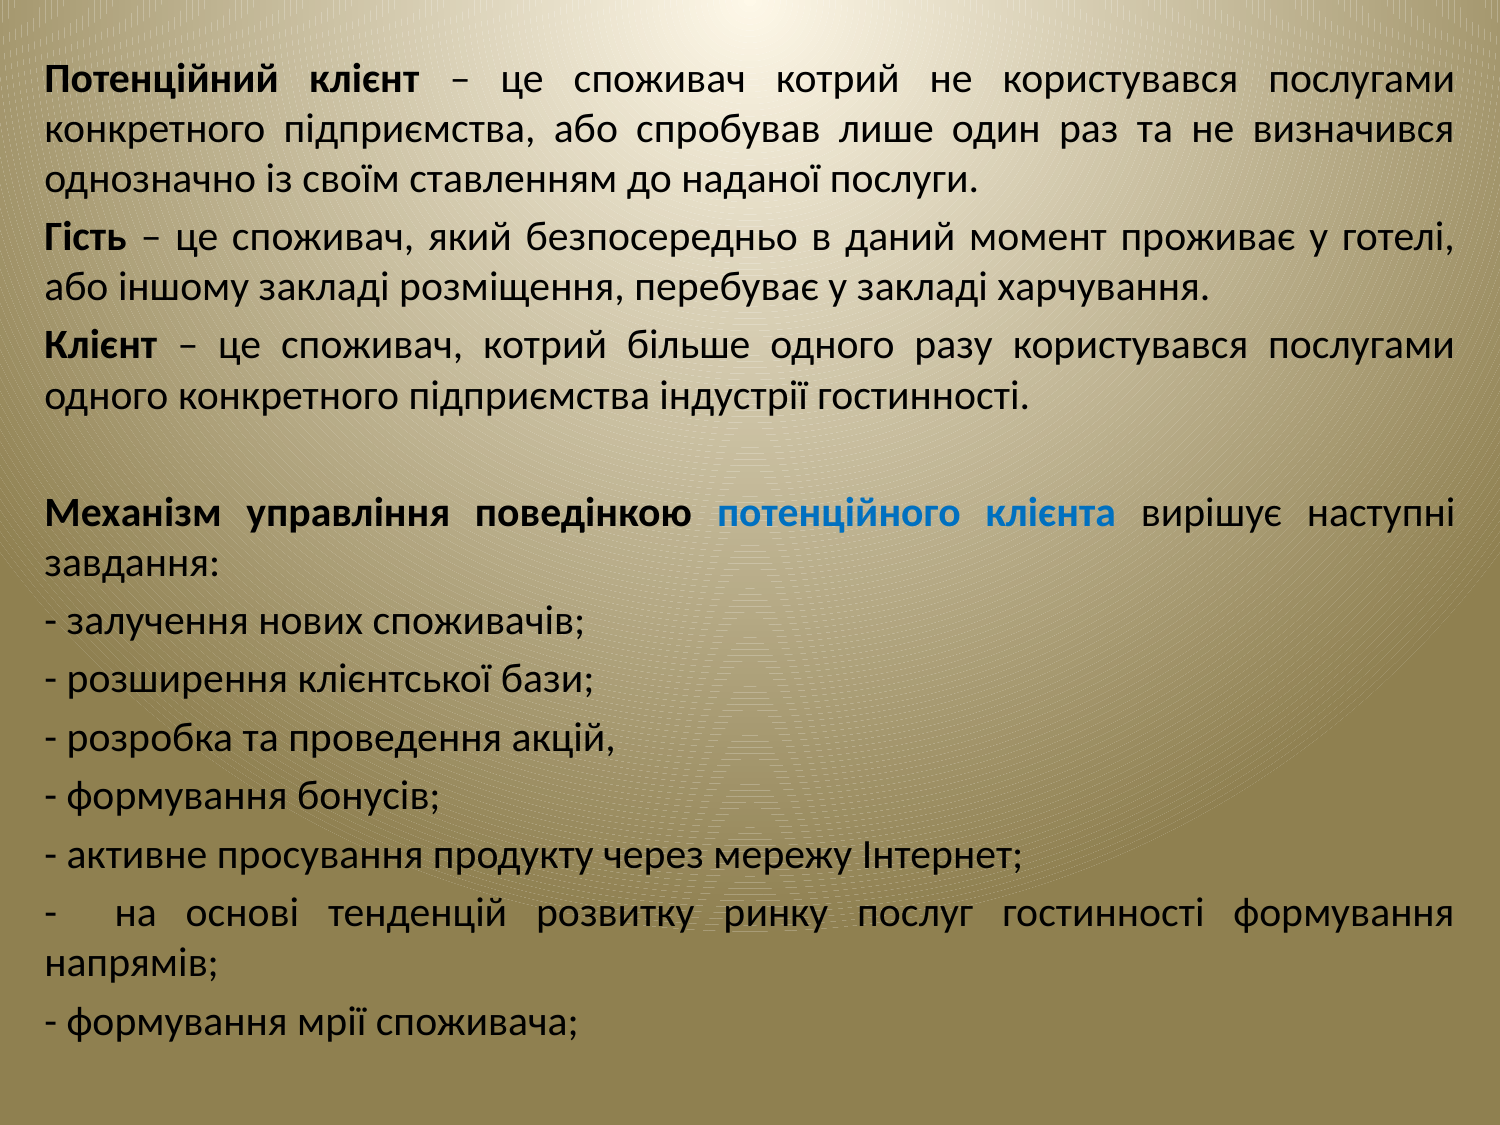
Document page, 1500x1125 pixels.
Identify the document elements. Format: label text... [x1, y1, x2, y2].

list Потенційний клієнт – це споживач котрий не користувався послугами конкретного підприємства, або спробував лише один раз та не визначився однозначно із своїм ставленням до наданої послуги. Гість – це споживач, який безпосередньо в даний момент проживає у готелі, або іншому закладі розміщення, перебуває у закладі харчування. Клієнт – це споживач, котрий більше одного разу користувався послугами одного конкретного підприємства індустрії гостинності. Механізм управління поведінкою потенційного клієнта вирішує наступні завдання: - залучення нових споживачів; - розширення клієнтської бази; - розробка та проведення акцій, - формування бонусів; - активне просування продукту через мережу Інтернет; - на основі тенденцій розвитку ринку послуг гостинності формування напрямів; - формування мрії споживача; [29, 42, 1471, 1094]
